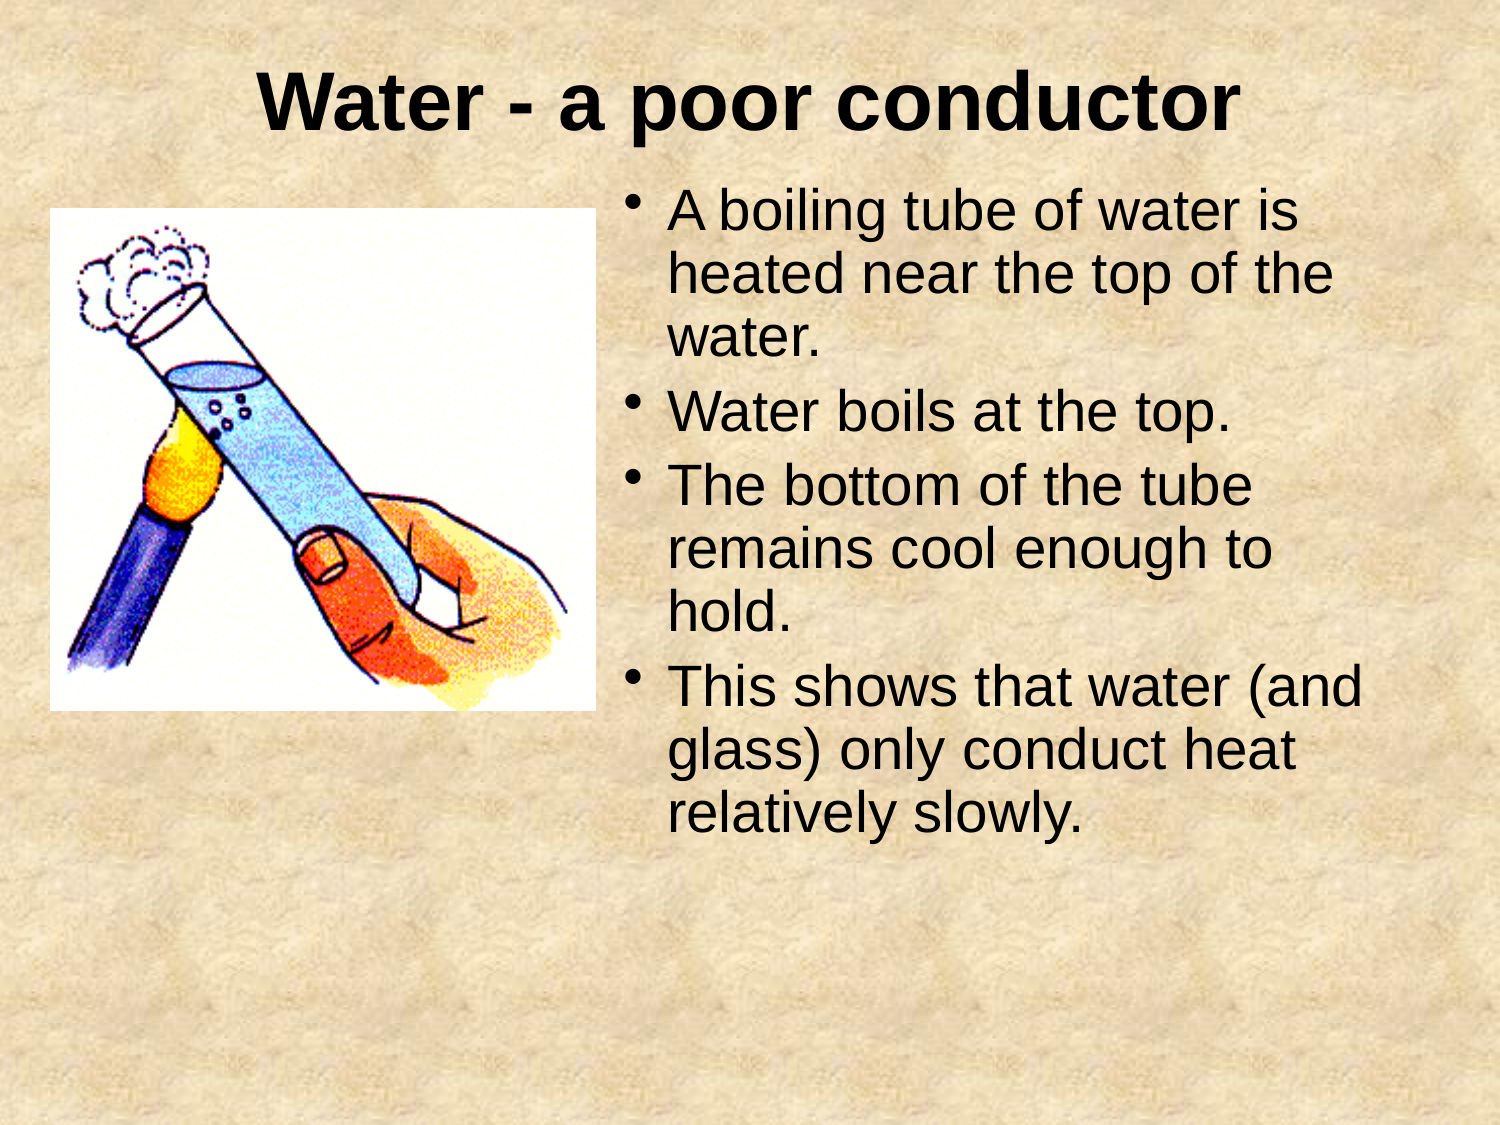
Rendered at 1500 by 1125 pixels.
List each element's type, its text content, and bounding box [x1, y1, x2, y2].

picture [0, 0, 1500, 1125]
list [50, 208, 596, 711]
list A boiling tube of water is heated near the top of the water. Water boils at the top. The bottom of the tube remains cool enough to hold. This shows that water (and glass) only conduct heat relatively slowly. [608, 172, 1396, 902]
title Water - a poor conductor [75, 45, 1425, 149]
